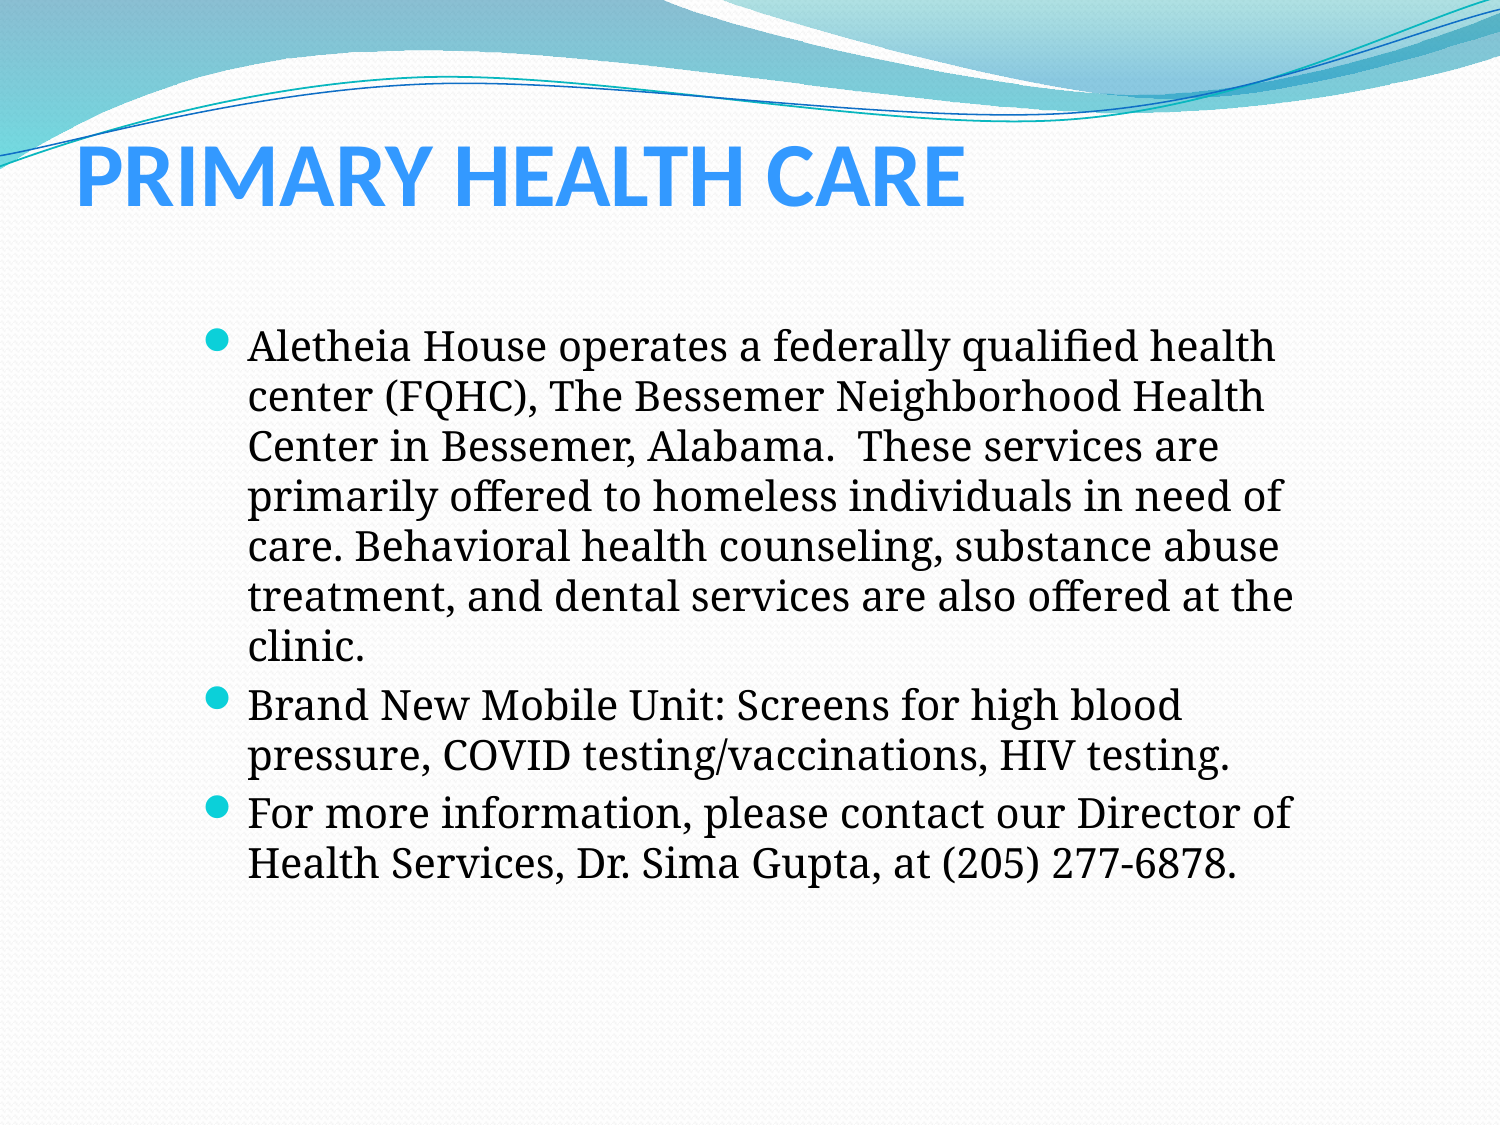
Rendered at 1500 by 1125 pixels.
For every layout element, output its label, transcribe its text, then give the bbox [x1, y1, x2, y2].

title Primary Health Care [75, 37, 1425, 225]
list Aletheia House operates a federally qualified health center (FQHC), The Bessemer Neighborhood Health Center in Bessemer, Alabama. These services are primarily offered to homeless individuals in need of care. Behavioral health counseling, substance abuse treatment, and dental services are also offered at the clinic. Brand New Mobile Unit: Screens for high blood pressure, COVID testing/vaccinations, HIV testing. For more information, please contact our Director of Health Services, Dr. Sima Gupta, at (205) 277-6878. [187, 312, 1388, 1075]
